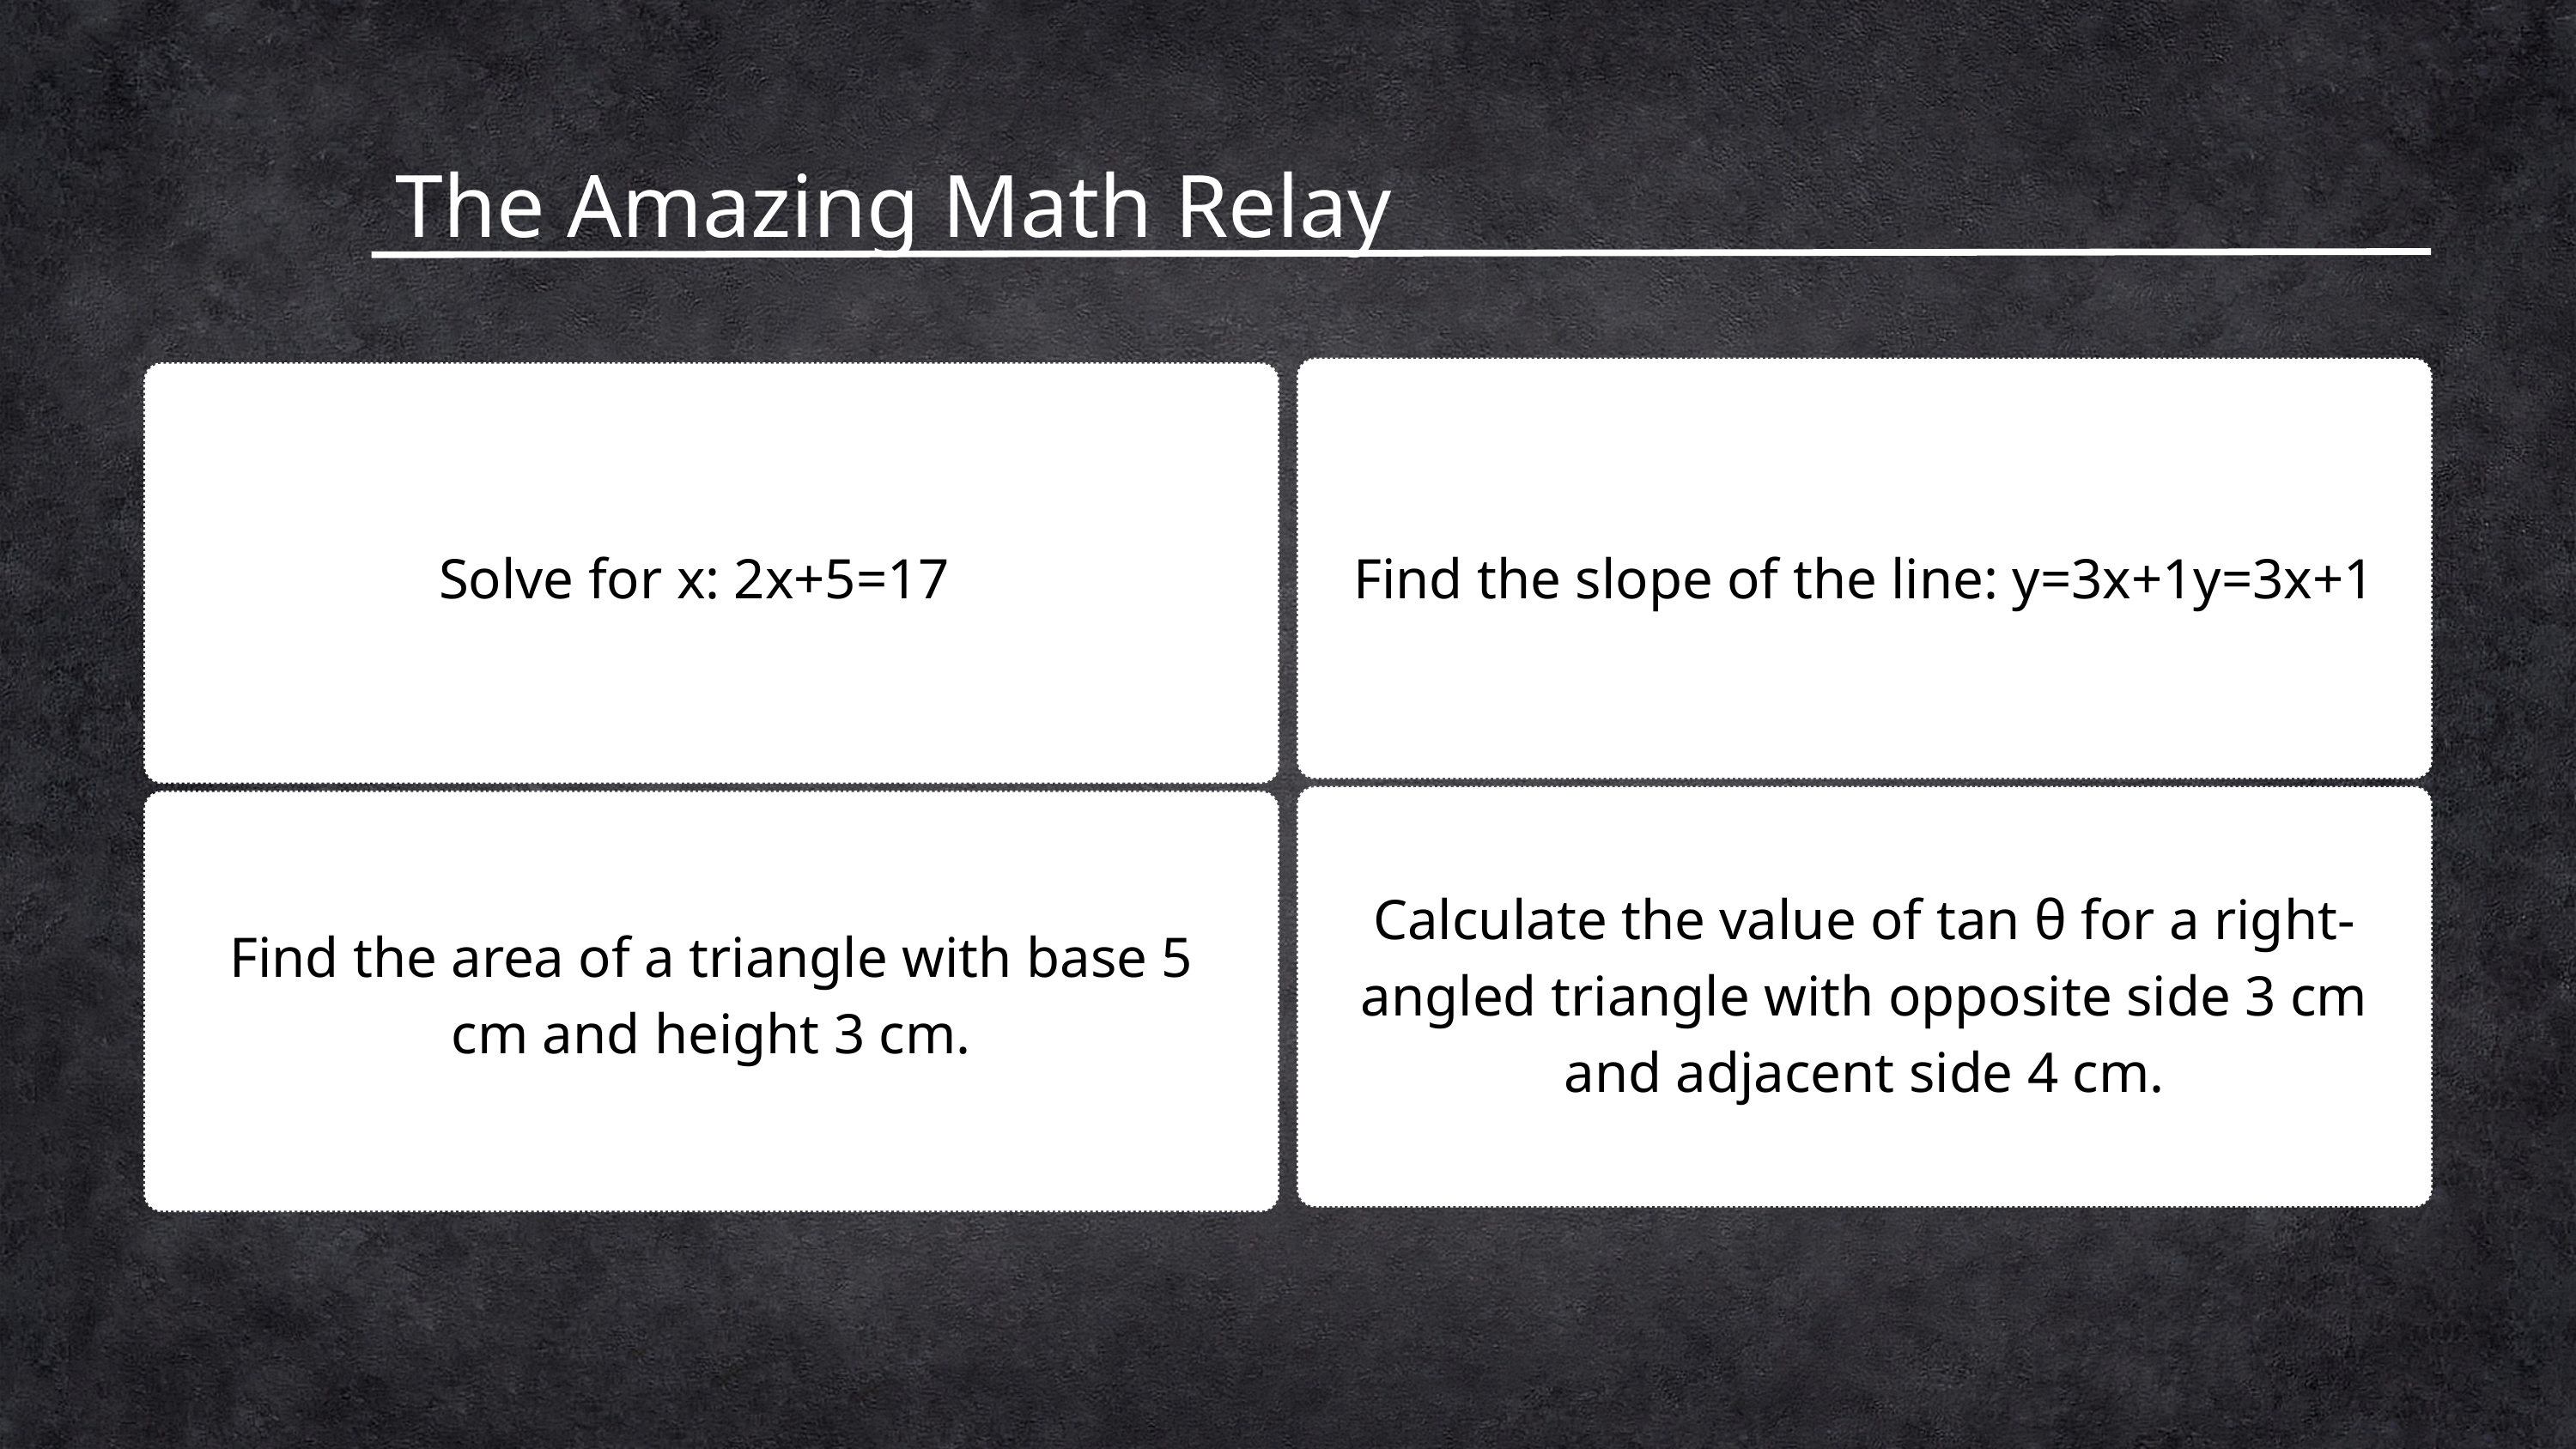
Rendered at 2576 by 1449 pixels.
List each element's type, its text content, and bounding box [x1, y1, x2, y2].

text_box The Amazing Math Relay [395, 133, 2390, 255]
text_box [144, 791, 1279, 1211]
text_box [1297, 358, 2432, 779]
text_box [1297, 786, 2432, 1207]
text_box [144, 363, 1279, 783]
text_box [0, 0, 2576, 1449]
